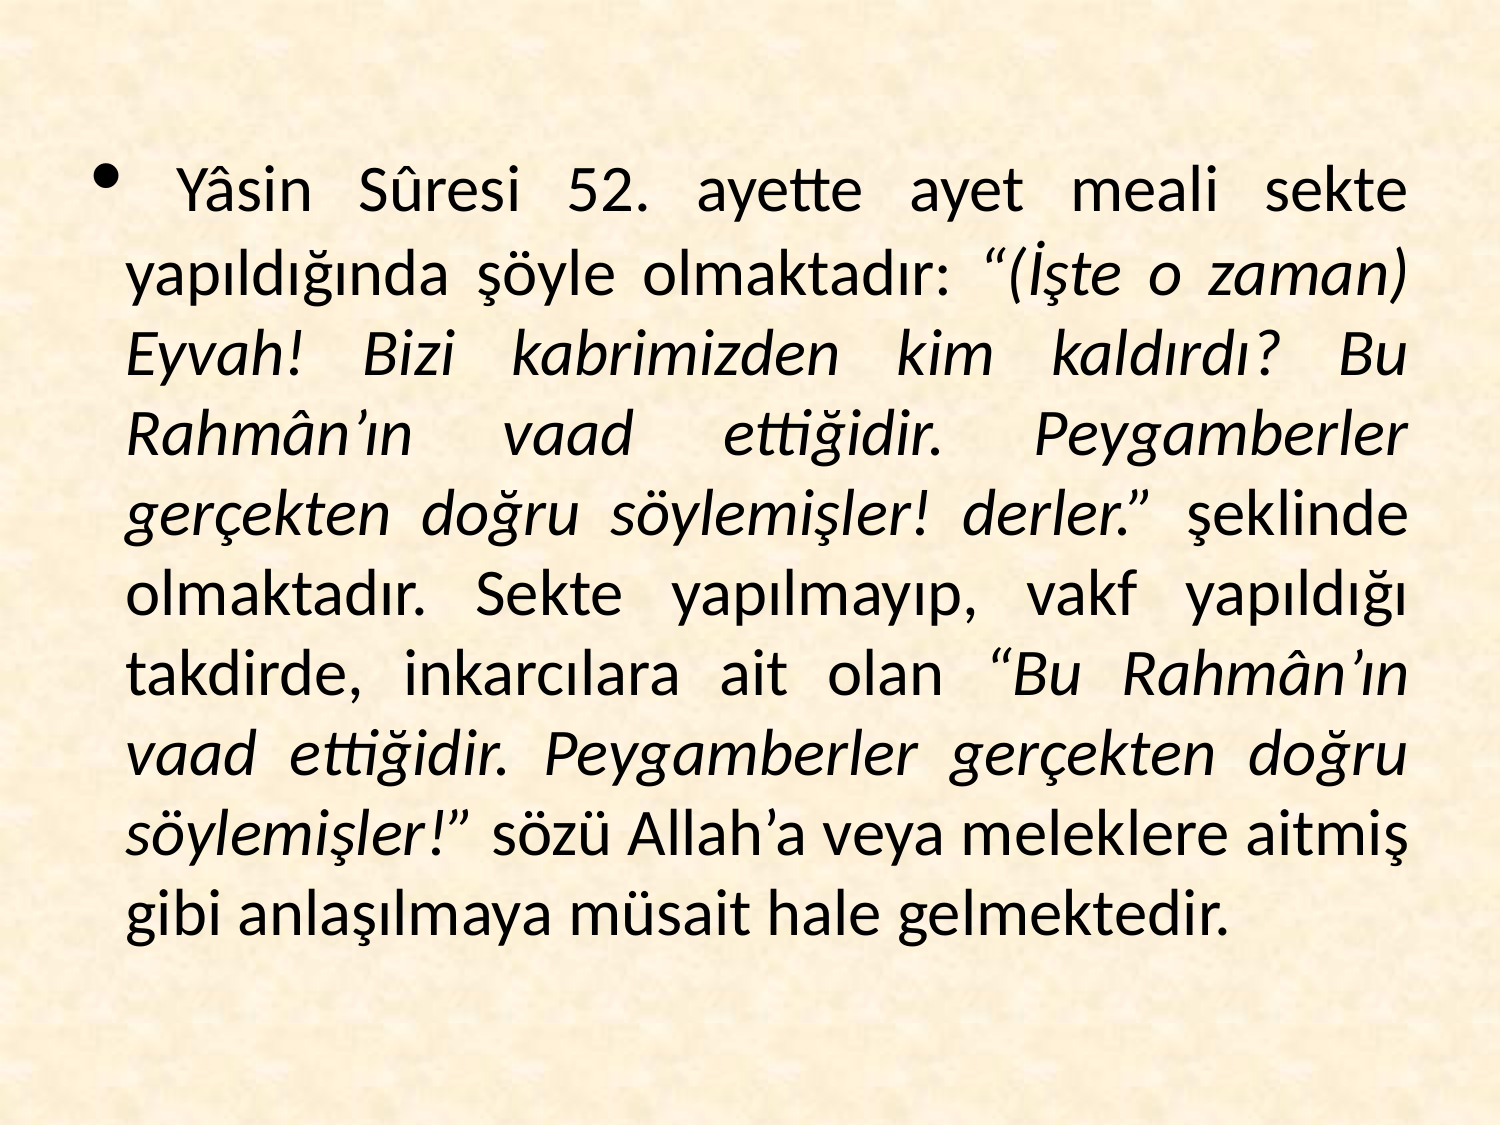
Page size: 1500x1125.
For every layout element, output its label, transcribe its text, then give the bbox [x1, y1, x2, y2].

title Yâsin Sûresi 52. ayette ayet meali sekte yapıldığında şöyle olmaktadır: “(İşte o zaman) Eyvah! Bizi kabrimizden kim kaldırdı? Bu Rahmân’ın vaad ettiğidir. Peygamberler gerçekten doğru söylemişler! derler.” şeklinde olmaktadır. Sekte yapılmayıp, vakf yapıldığı takdirde, inkarcılara ait olan “Bu Rahmân’ın vaad ettiğidir. Peygamberler gerçekten doğru söylemişler!” sözü Allah’a veya meleklere aitmiş gibi anlaşılmaya müsait hale gelmektedir. [75, 45, 1425, 1024]
picture [0, 0, 1500, 1125]
